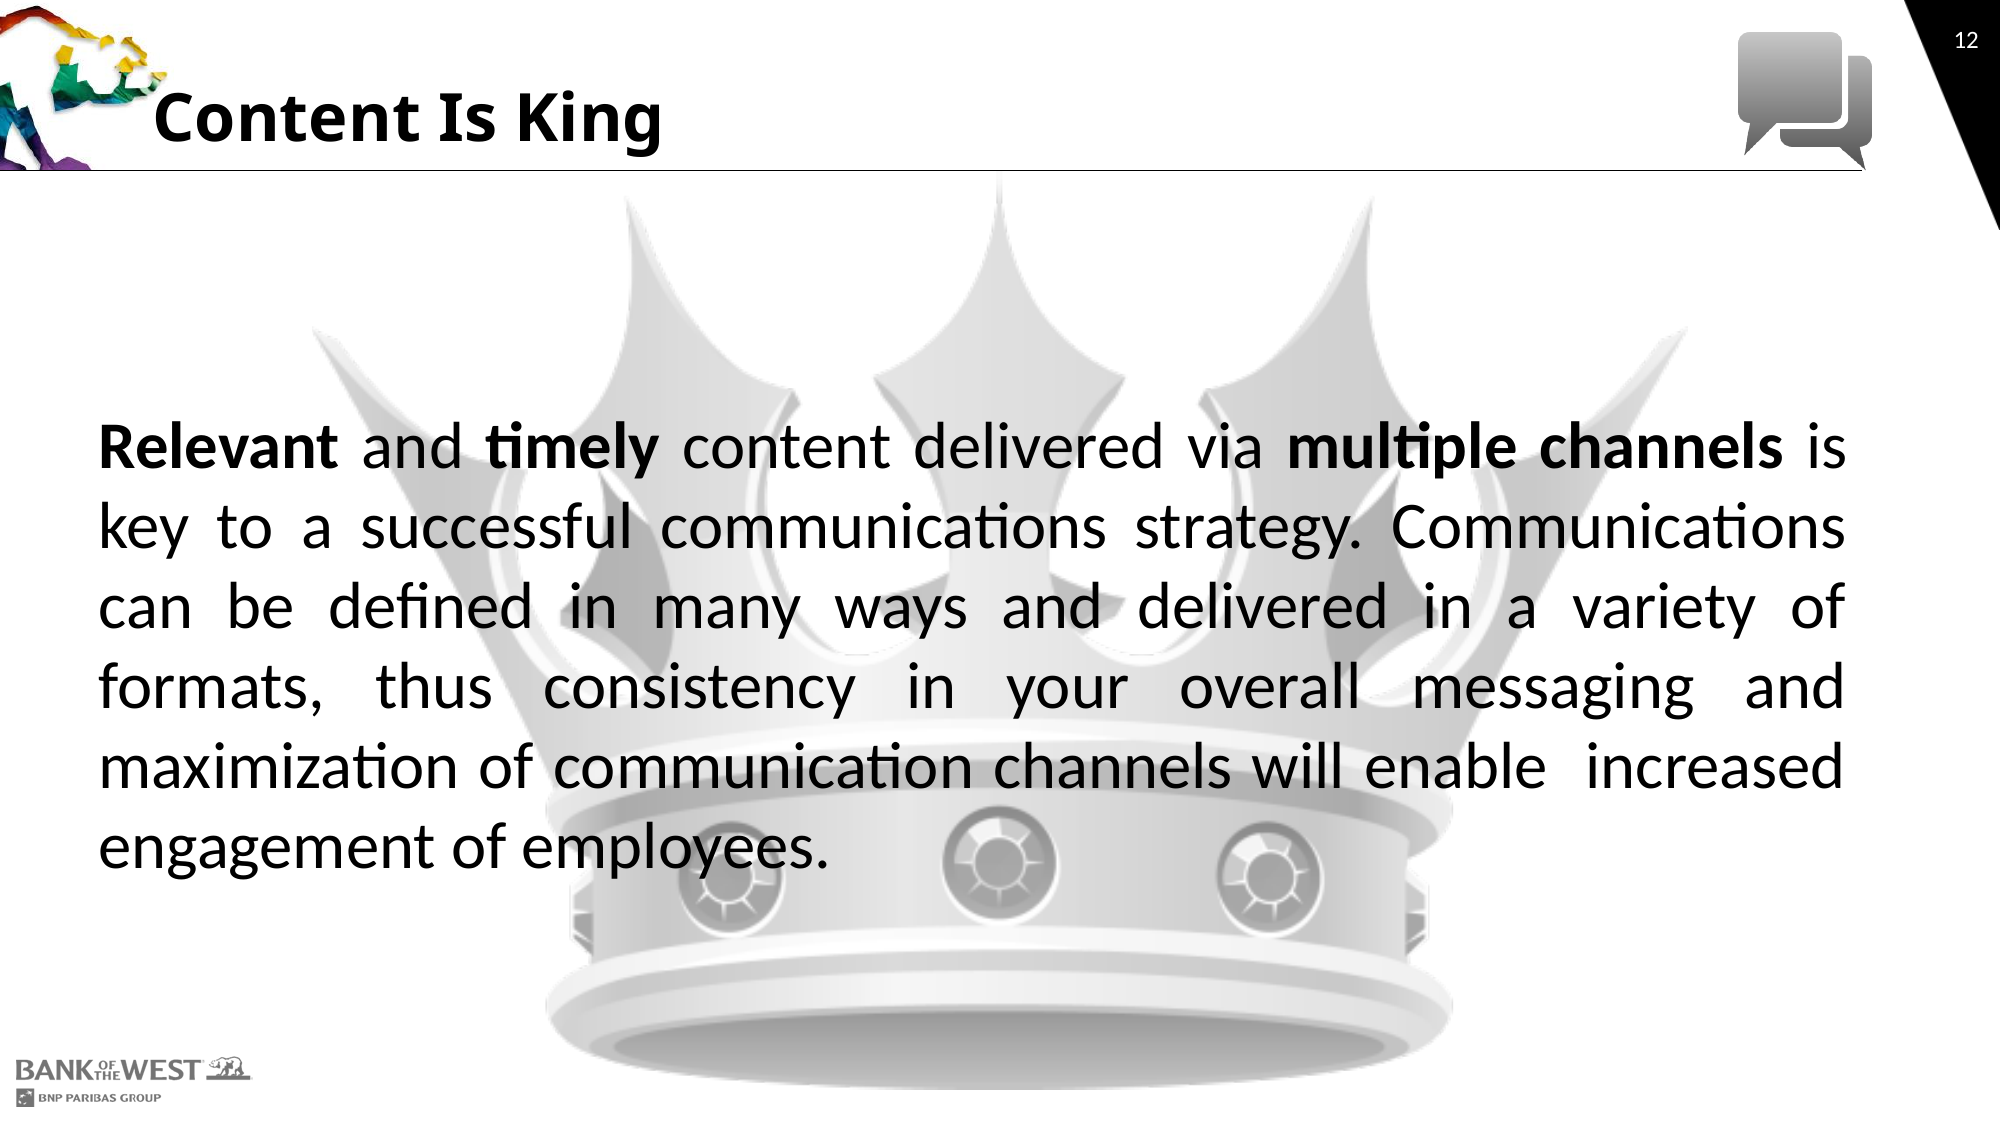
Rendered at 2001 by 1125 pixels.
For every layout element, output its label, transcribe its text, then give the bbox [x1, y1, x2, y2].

slide_number 12 [1932, 8, 2000, 69]
title Content Is King [137, 68, 1729, 172]
text_box Relevant and timely content delivered via multiple channels is key to a successful communications strategy. Communications can be defined in many ways and delivered in a variety of formats, thus consistency in your overall messaging and maximization of communication channels will enable increased engagement of employees. [83, 394, 312, 890]
picture [312, 171, 1688, 1090]
picture [1729, 25, 1881, 176]
picture [0, 2, 174, 170]
text_box Relevant and timely content delivered via multiple channels is key to a successful communications strategy. Communications can be defined in many ways and delivered in a variety of formats, thus consistency in your overall messaging and maximization of communication channels will enable increased engagement of employees. [1688, 394, 1863, 890]
picture [1903, 0, 2000, 230]
